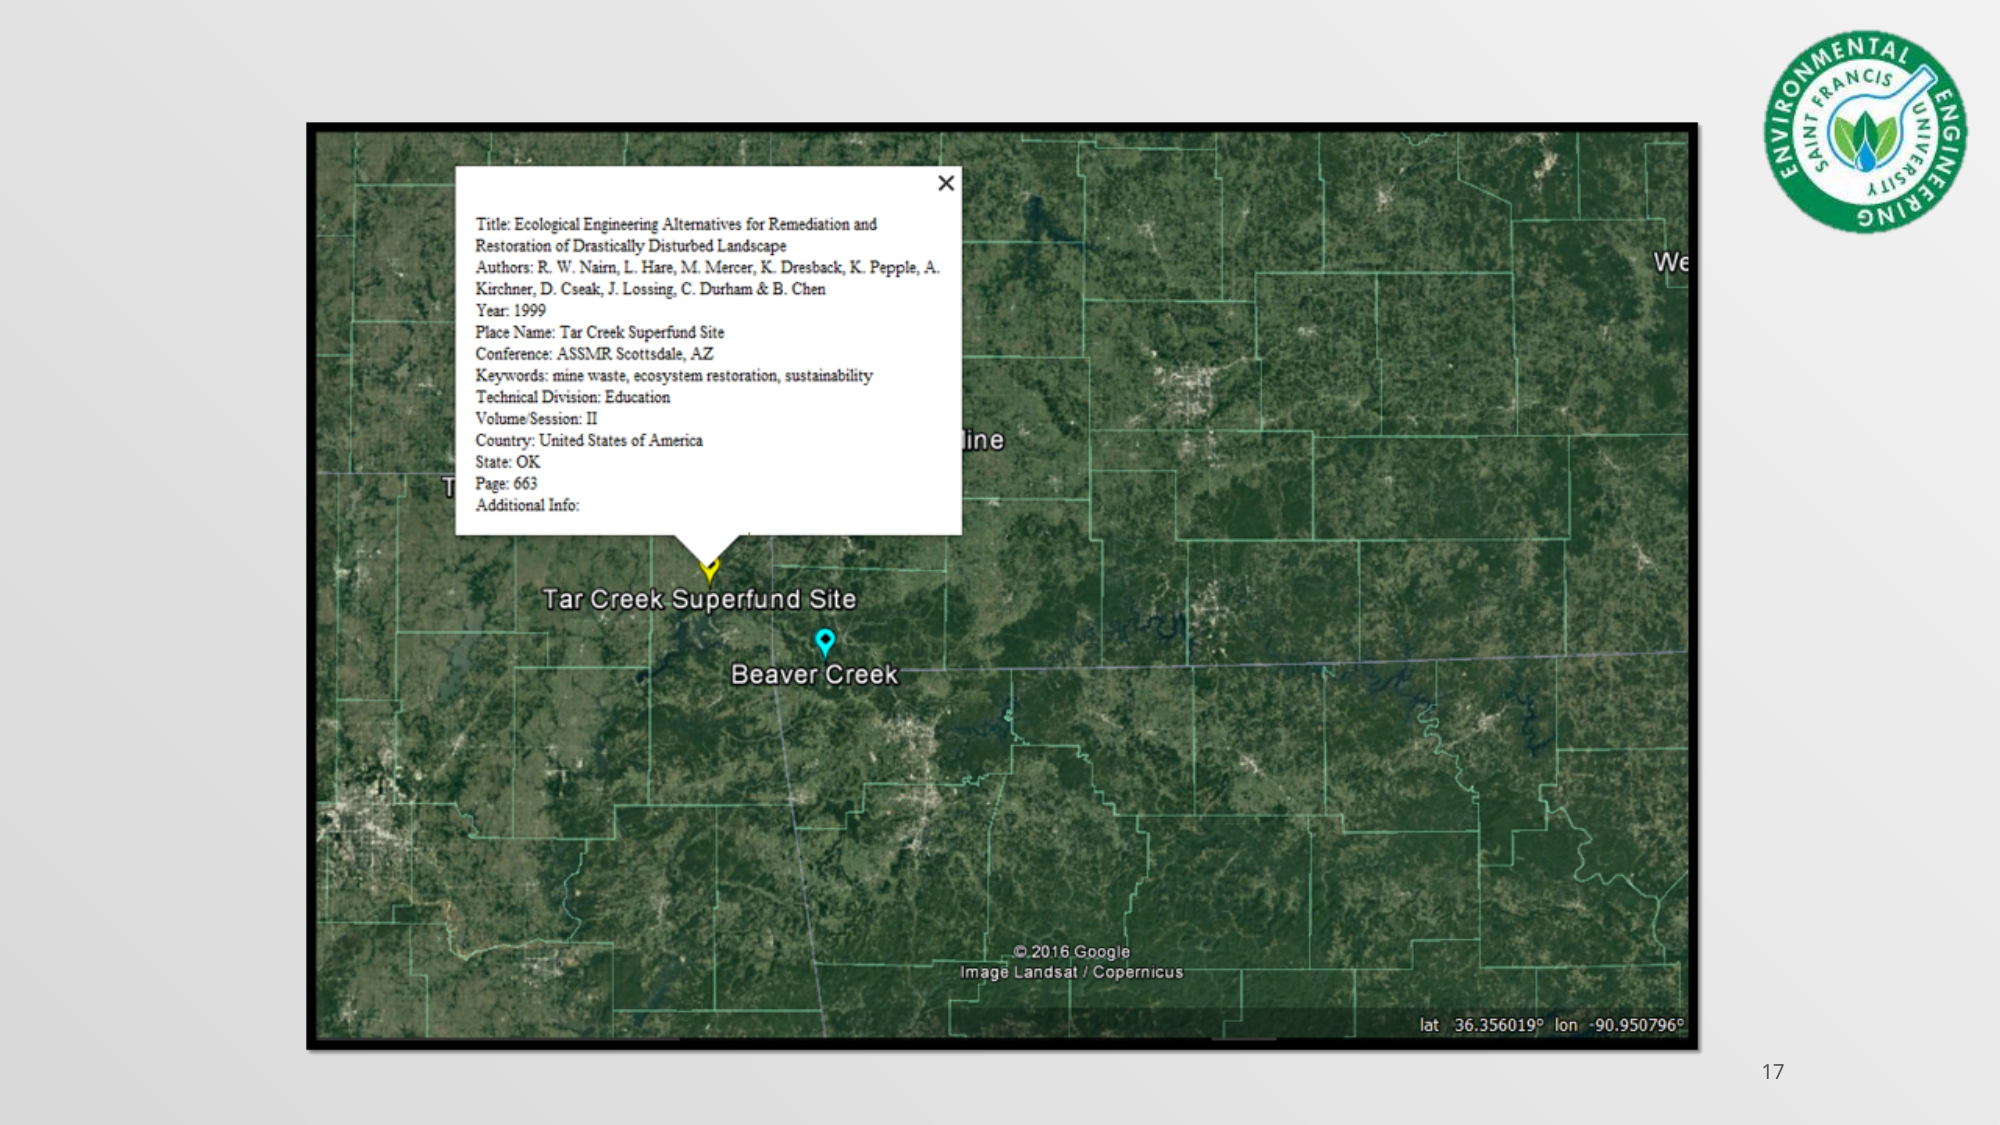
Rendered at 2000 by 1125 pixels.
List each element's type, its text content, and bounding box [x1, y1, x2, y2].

picture [1749, 28, 1982, 237]
picture [305, 121, 1706, 1058]
slide_number 17 [1612, 1057, 1800, 1088]
